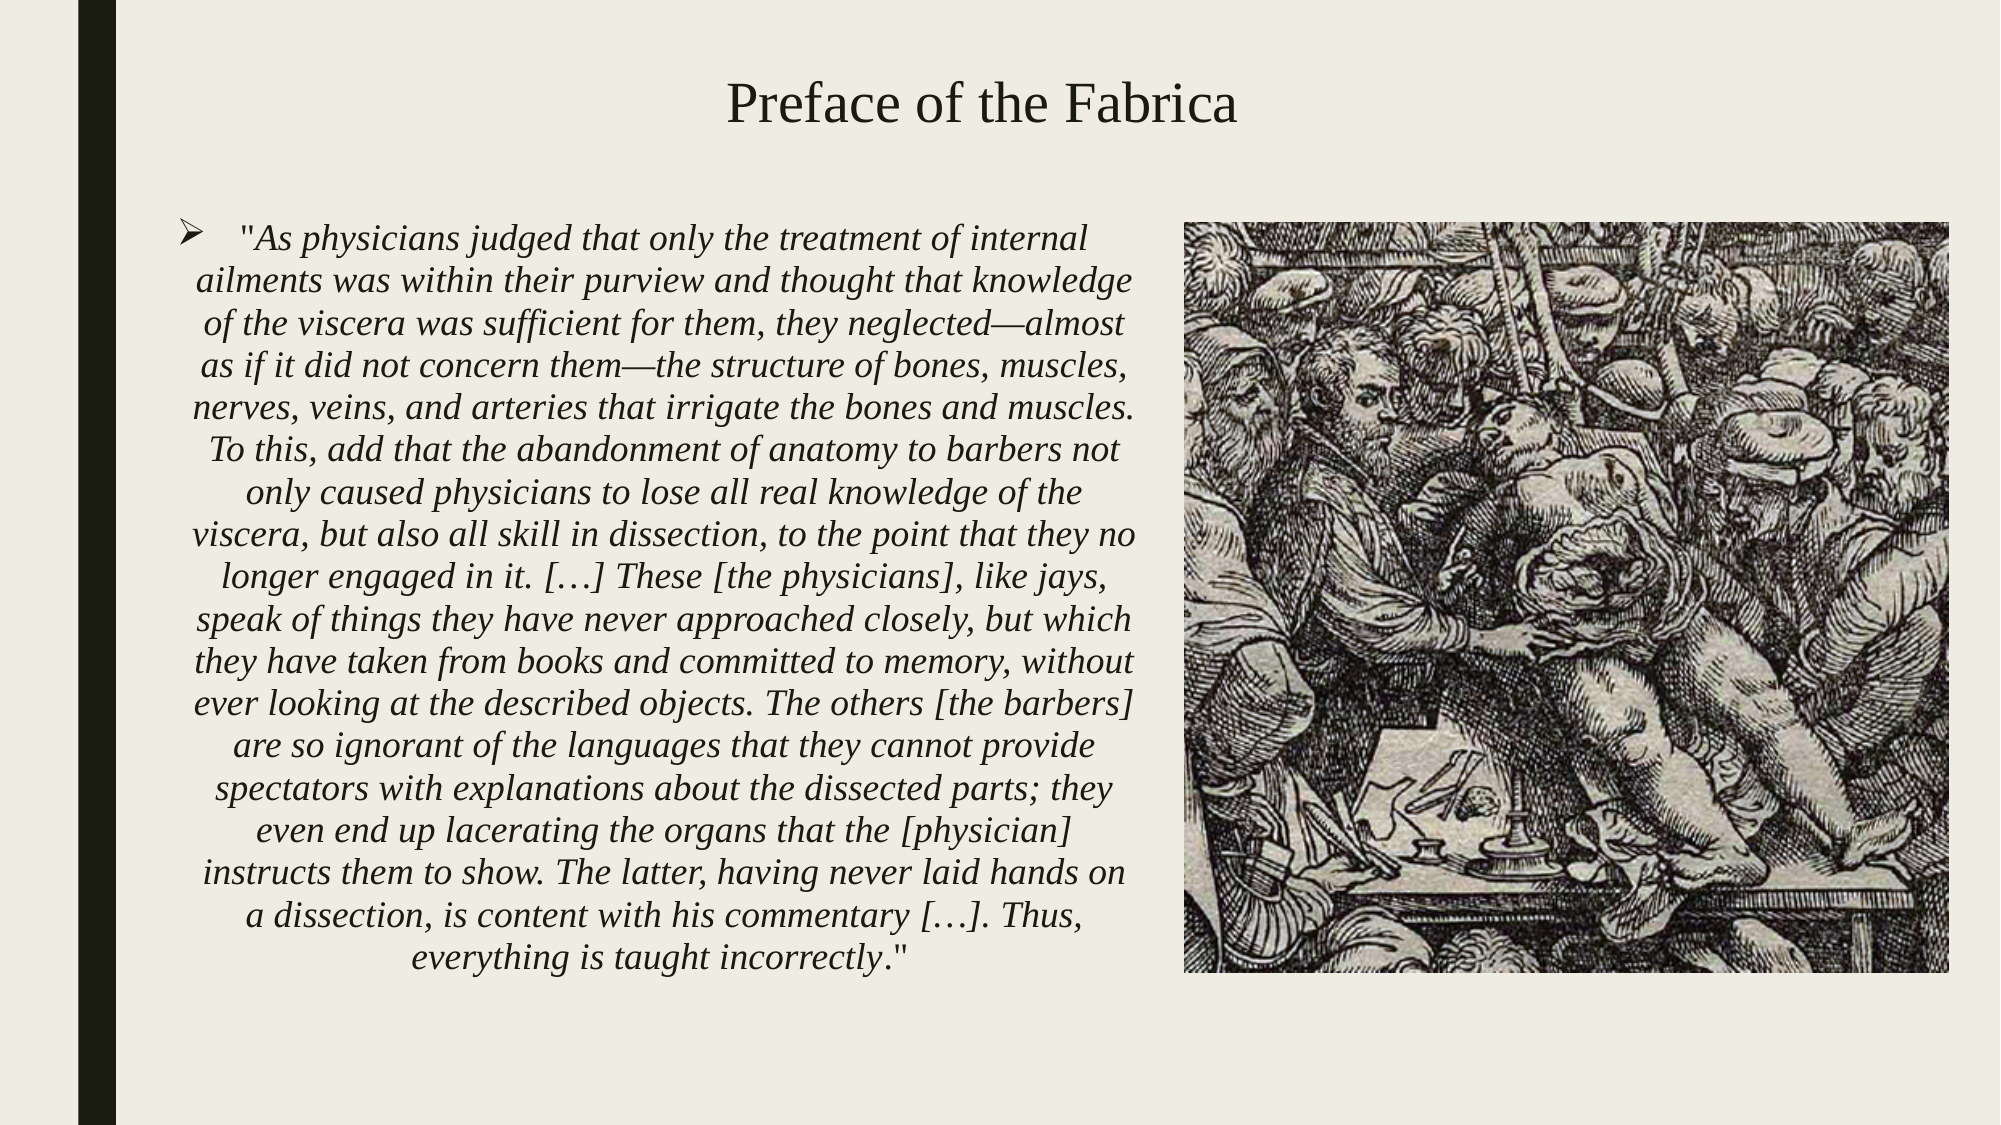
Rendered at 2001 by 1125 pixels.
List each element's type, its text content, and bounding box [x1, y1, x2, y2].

picture [1184, 222, 1949, 974]
list "As physicians judged that only the treatment of internal ailments was within their purview and thought that knowledge of the viscera was sufficient for them, they neglected—almost as if it did not concern them—the structure of bones, muscles, nerves, veins, and arteries that irrigate the bones and muscles. To this, add that the abandonment of anatomy to barbers not only caused physicians to lose all real knowledge of the viscera, but also all skill in dissection, to the point that they no longer engaged in it. […] These [the physicians], like jays, speak of things they have never approached closely, but which they have taken from books and committed to memory, without ever looking at the described objects. The others [the barbers] are so ignorant of the languages that they cannot provide spectators with explanations about the dissected parts; they even end up lacerating the organs that the [physician] instructs them to show. The latter, having never laid hands on a dissection, is content with his commentary […]. Thus, everything is taught incorrectly." [113, 209, 1153, 1066]
title Preface of the Fabrica [159, 56, 1806, 223]
